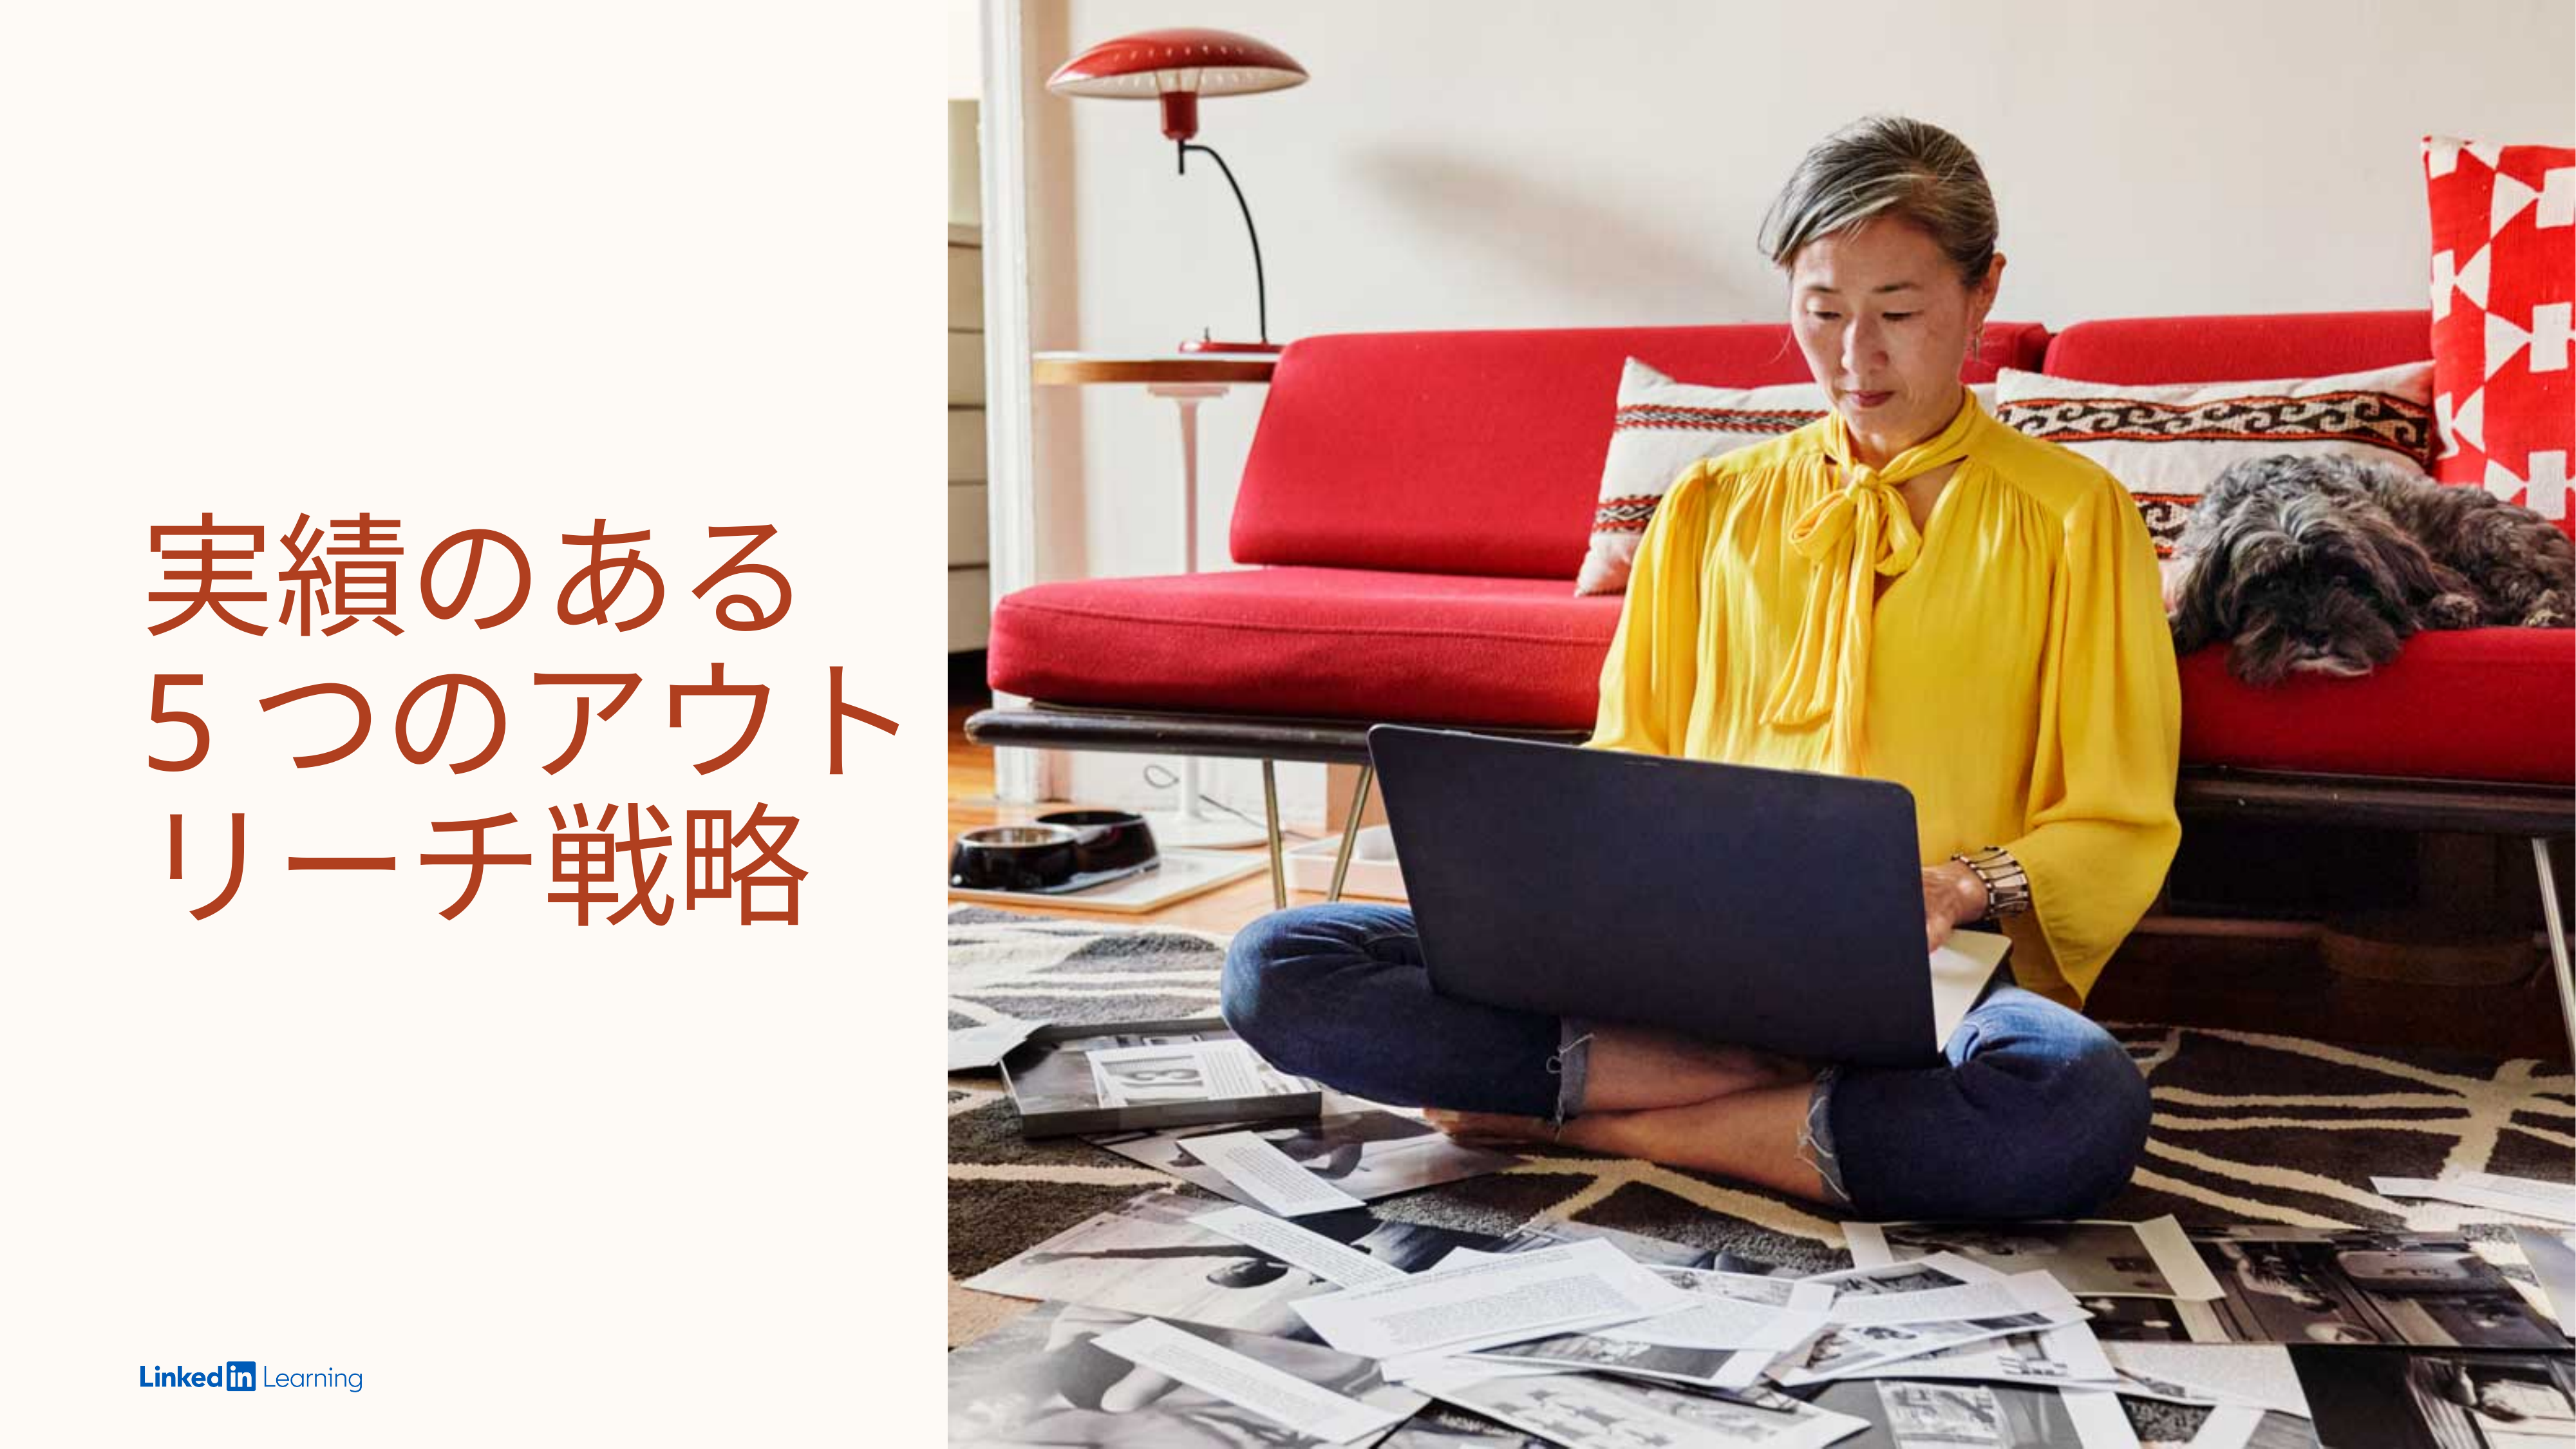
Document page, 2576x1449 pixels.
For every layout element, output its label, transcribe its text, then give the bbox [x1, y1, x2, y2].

text_box 実績のある 5つのアウトリーチ戦略 [140, 509, 946, 945]
picture [140, 1361, 362, 1392]
picture [948, 0, 2576, 1449]
